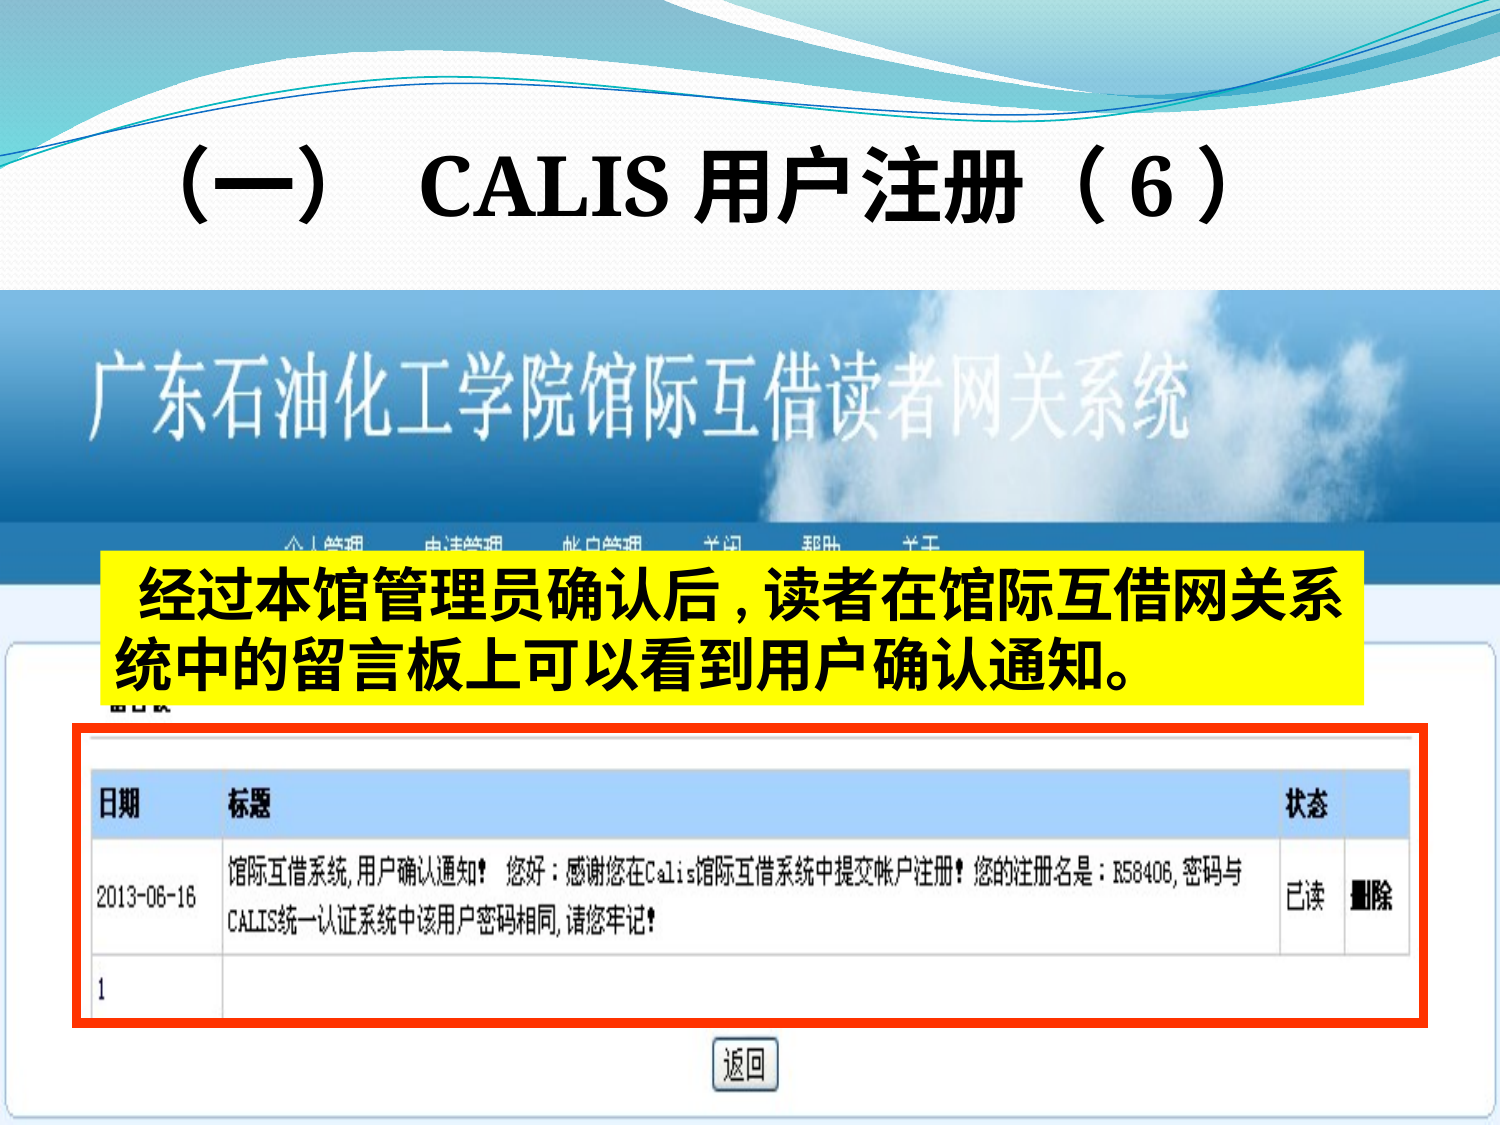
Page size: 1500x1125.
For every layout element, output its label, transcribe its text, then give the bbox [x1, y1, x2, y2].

text_box （一） CALIS用户注册（6） [114, 125, 1294, 241]
picture [0, 290, 1500, 1125]
